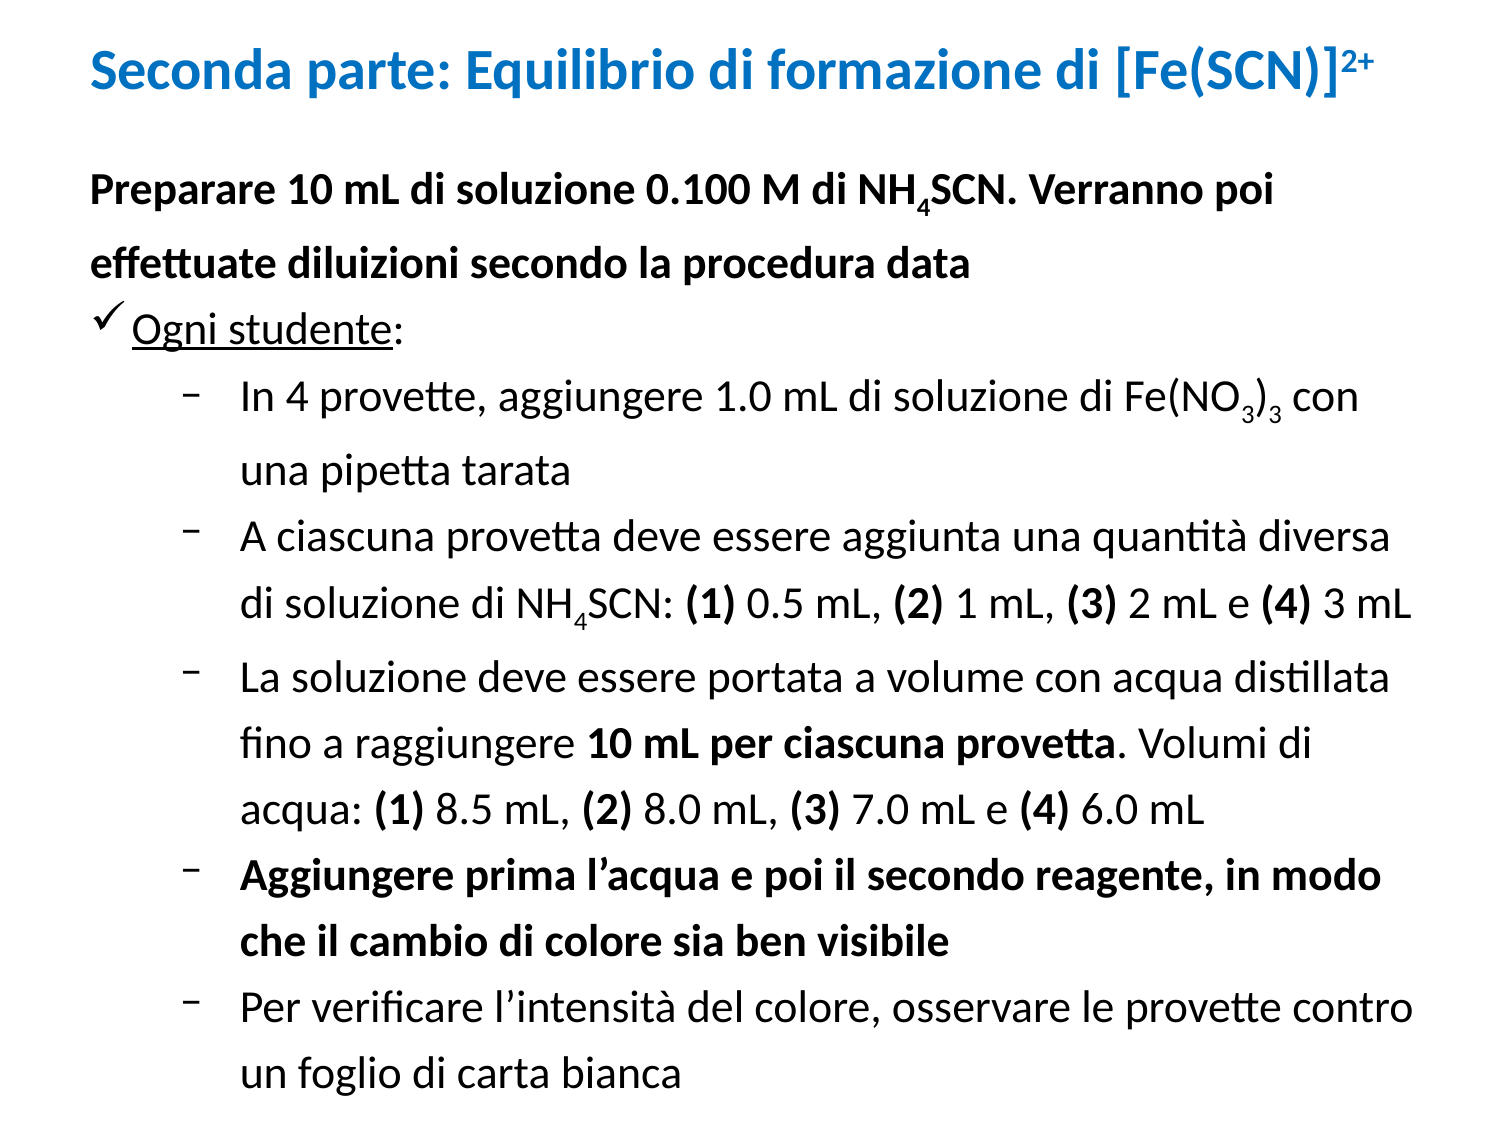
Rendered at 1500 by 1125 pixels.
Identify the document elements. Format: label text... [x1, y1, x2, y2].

text_box Preparare 10 mL di soluzione 0.100 M di NH4SCN. Verranno poi effettuate diluizioni secondo la procedura data Ogni studente: In 4 provette, aggiungere 1.0 mL di soluzione di Fe(NO3)3 con una pipetta tarata A ciascuna provetta deve essere aggiunta una quantità diversa di soluzione di NH4SCN: (1) 0.5 mL, (2) 1 mL, (3) 2 mL e (4) 3 mL La soluzione deve essere portata a volume con acqua distillata fino a raggiungere 10 mL per ciascuna provetta. Volumi di acqua: (1) 8.5 mL, (2) 8.0 mL, (3) 7.0 mL e (4) 6.0 mL Aggiungere prima l’acqua e poi il secondo reagente, in modo che il cambio di colore sia ben visibile Per verificare l’intensità del colore, osservare le provette contro un foglio di carta bianca [74, 139, 1438, 1105]
title Seconda parte: Equilibrio di formazione di [Fe(SCN)]2+ [75, 32, 1425, 100]
